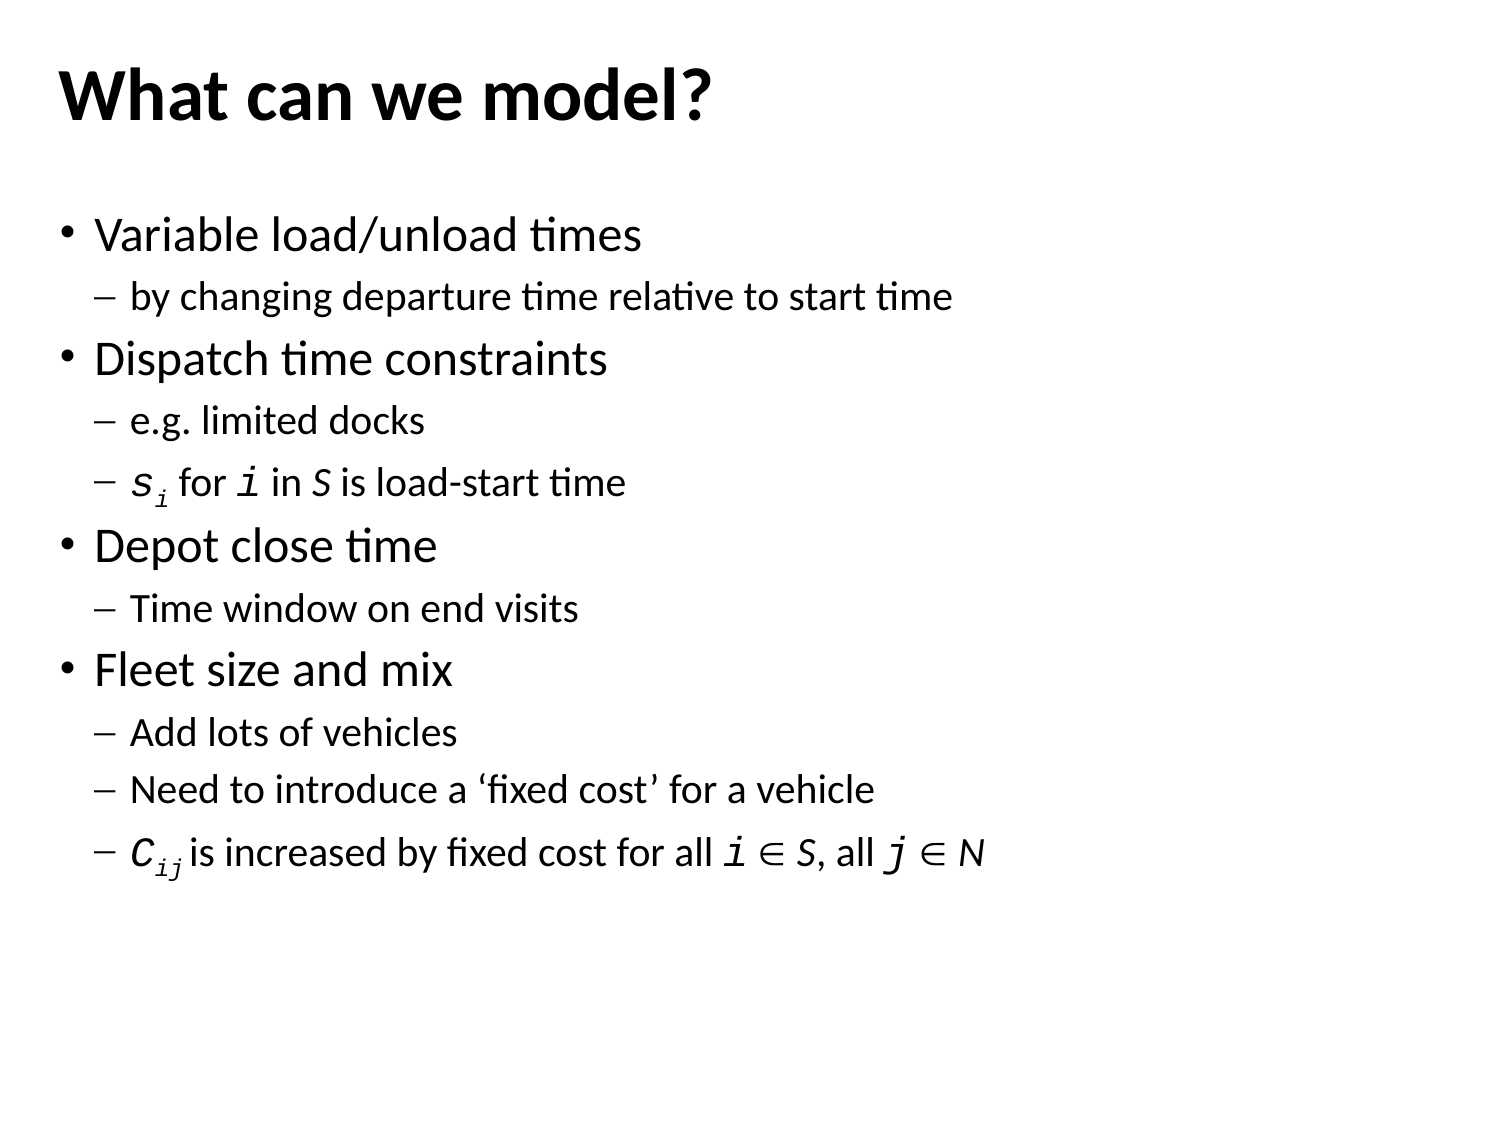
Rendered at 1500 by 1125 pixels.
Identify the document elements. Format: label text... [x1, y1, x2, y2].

title What can we model? [58, 45, 1211, 185]
list Variable load/unload times by changing departure time relative to start time Dispatch time constraints e.g. limited docks si for i in S is load-start time Depot close time Time window on end visits Fleet size and mix Add lots of vehicles Need to introduce a ‘fixed cost’ for a vehicle Cij is increased by fixed cost for all i  S, all j  N [58, 208, 1447, 959]
